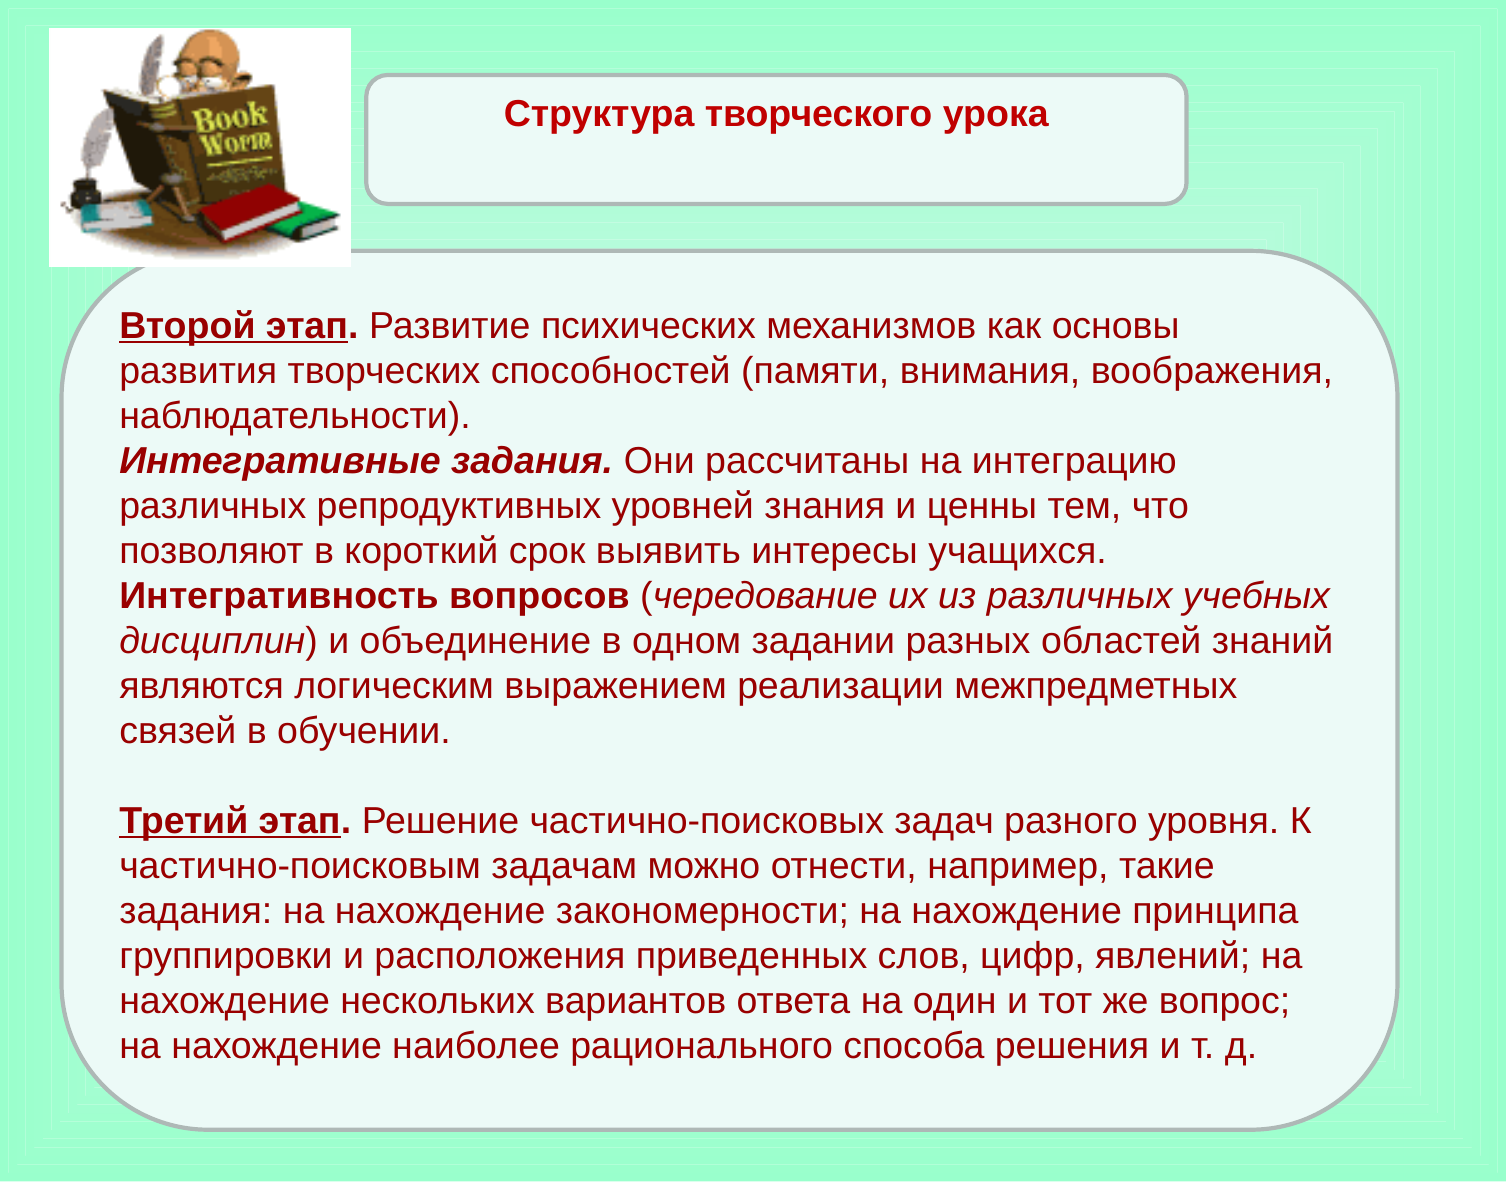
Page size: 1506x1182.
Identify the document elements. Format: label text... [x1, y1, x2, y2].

picture [49, 27, 351, 268]
text_box Структура творческого урока [364, 72, 1189, 207]
text_box Второй этап. Развитие психических механизмов как основы развития творческих способностей (памяти, внимания, воображения, наблюдательности). Интегративные задания. Они рассчитаны на интеграцию различных репродуктивных уровней знания и ценны тем, что позволяют в короткий срок выявить интересы учащихся. Интегративность вопросов (чередование их из различных учебных дисциплин) и объединение в одном задании разных областей знаний являются логическим выражением реализации межпредметных связей в обучении. Третий этап. Решение частично-поисковых задач разного уровня. К частично-поисковым задачам можно отнести, например, такие задания: на нахождение закономерности; на нахождение принципа группировки и расположения приведенных слов, цифр, явлений; на нахождение нескольких вариантов ответа на один и тот же вопрос; на нахождение наиболее рационального способа решения и т. д. [59, 248, 1400, 1132]
